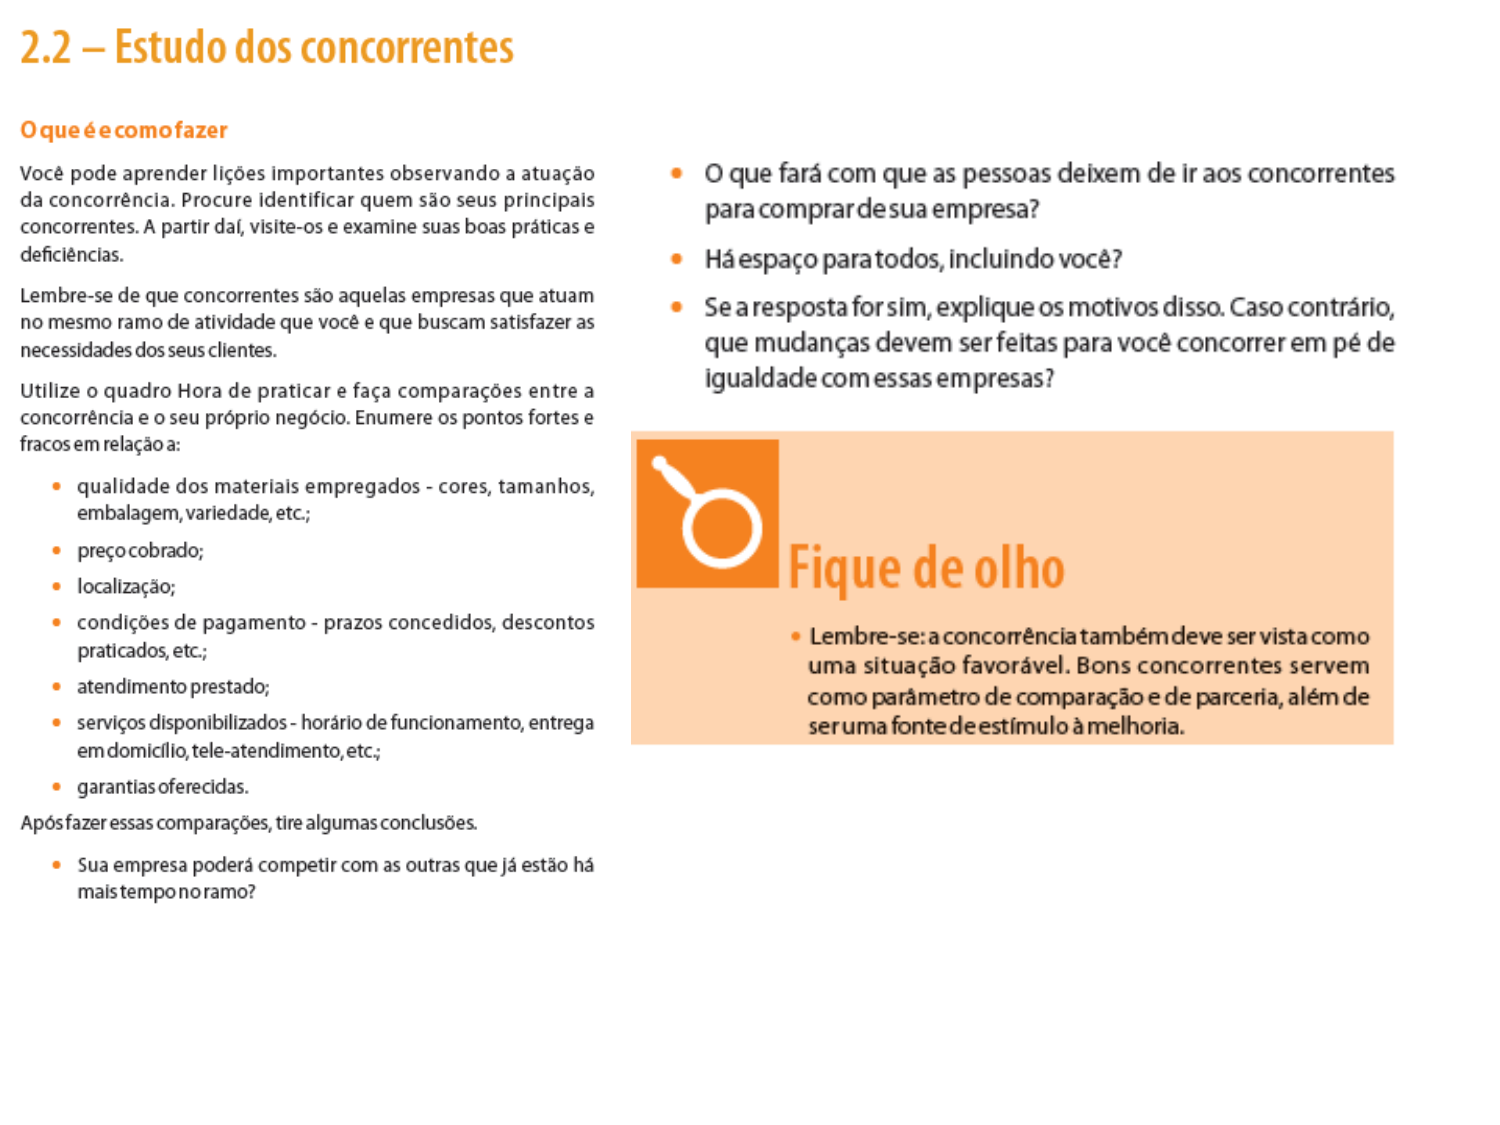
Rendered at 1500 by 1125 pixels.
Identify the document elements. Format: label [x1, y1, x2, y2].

picture [0, 0, 610, 941]
picture [631, 136, 1411, 764]
